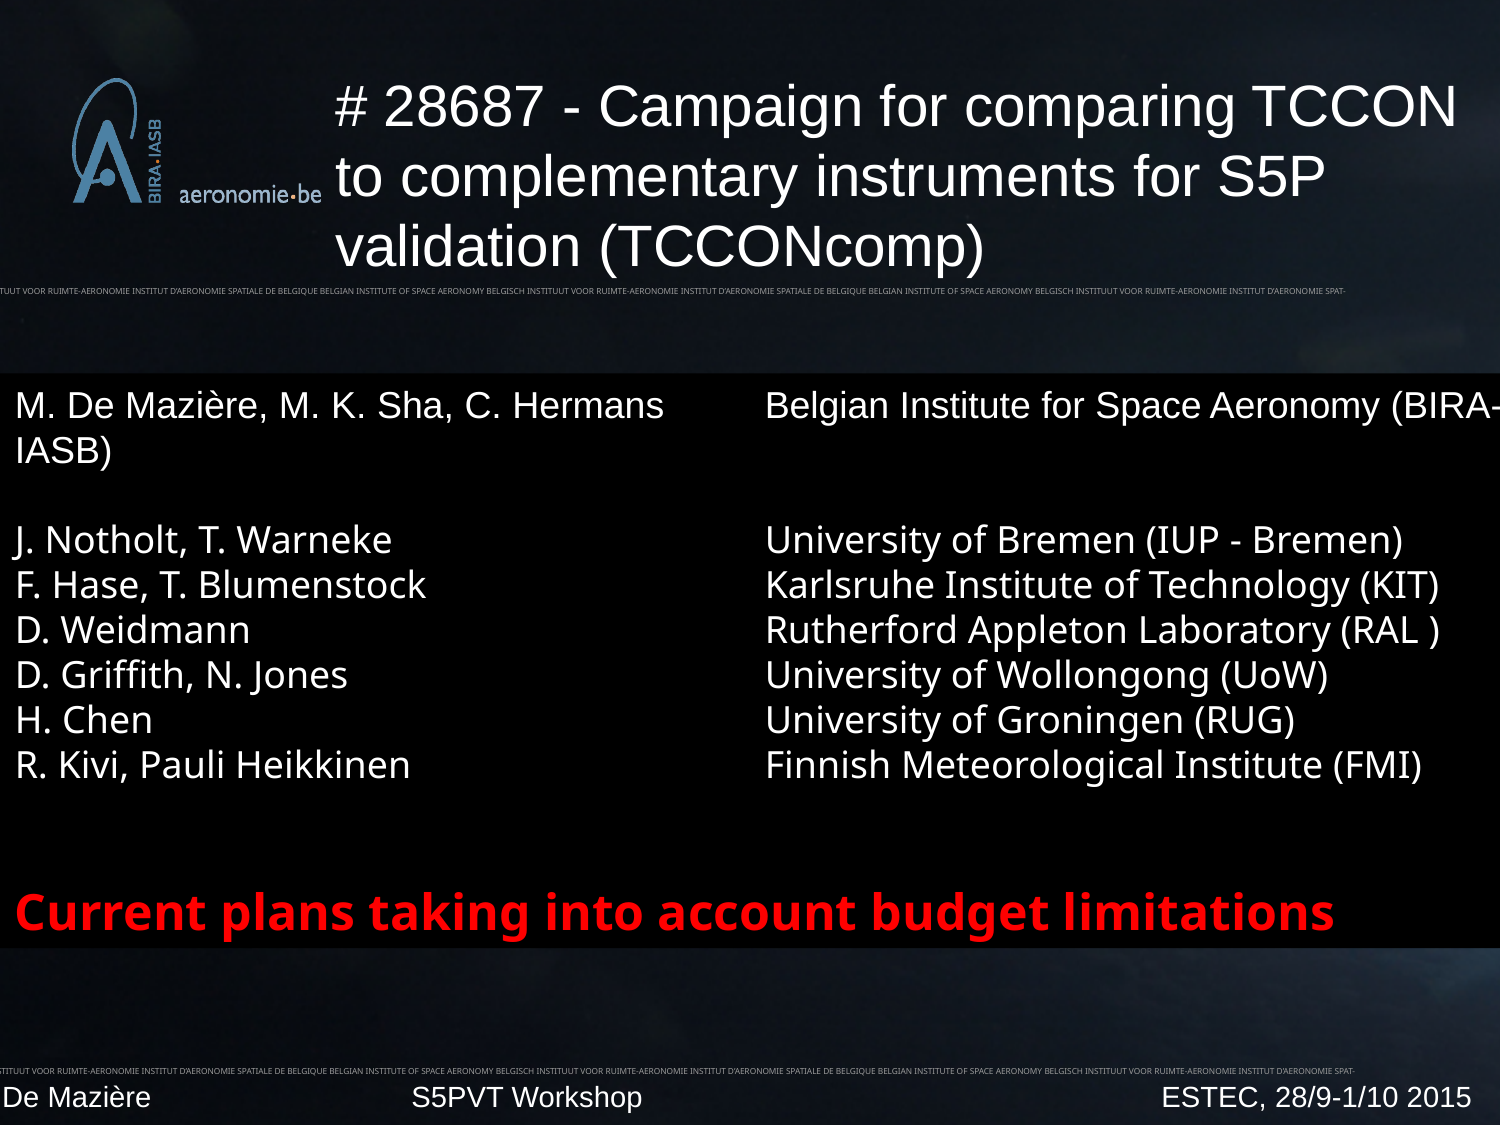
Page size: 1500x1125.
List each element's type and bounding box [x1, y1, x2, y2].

picture [72, 77, 321, 203]
list [0, 0, 1500, 1125]
